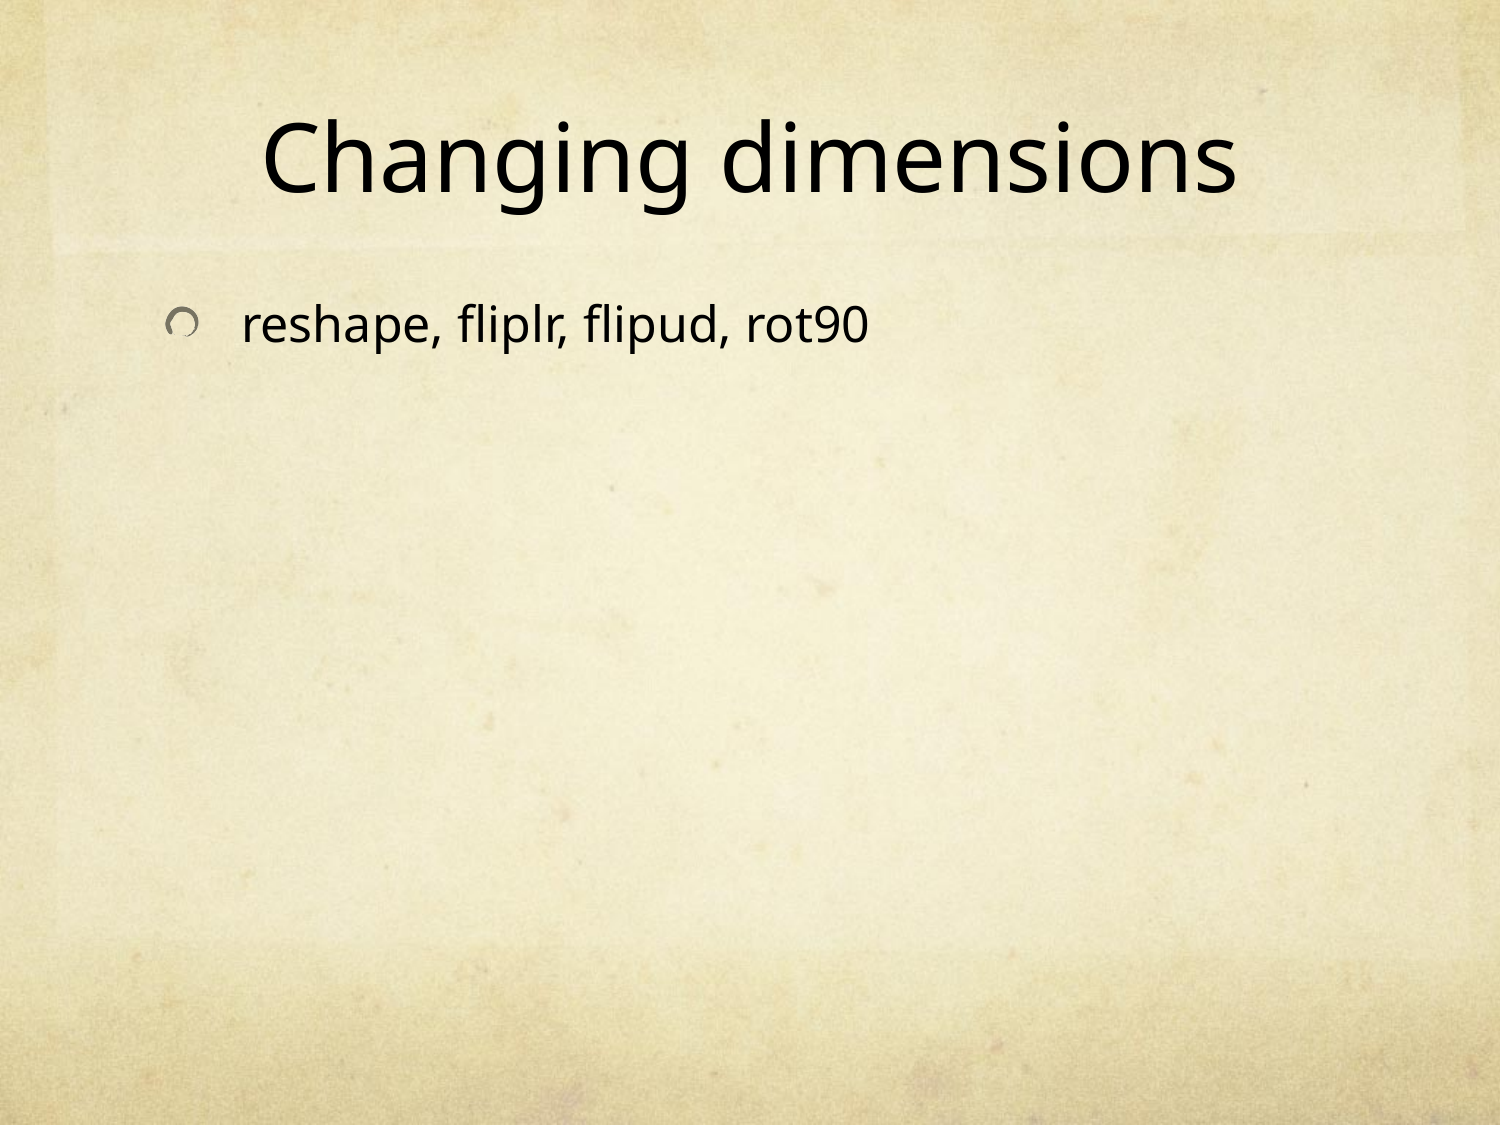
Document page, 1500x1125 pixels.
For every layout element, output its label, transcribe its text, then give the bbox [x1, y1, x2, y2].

list reshape, fliplr, flipud, rot90 [150, 284, 1350, 950]
title Changing dimensions [150, 82, 1350, 225]
picture [0, 0, 1500, 1125]
